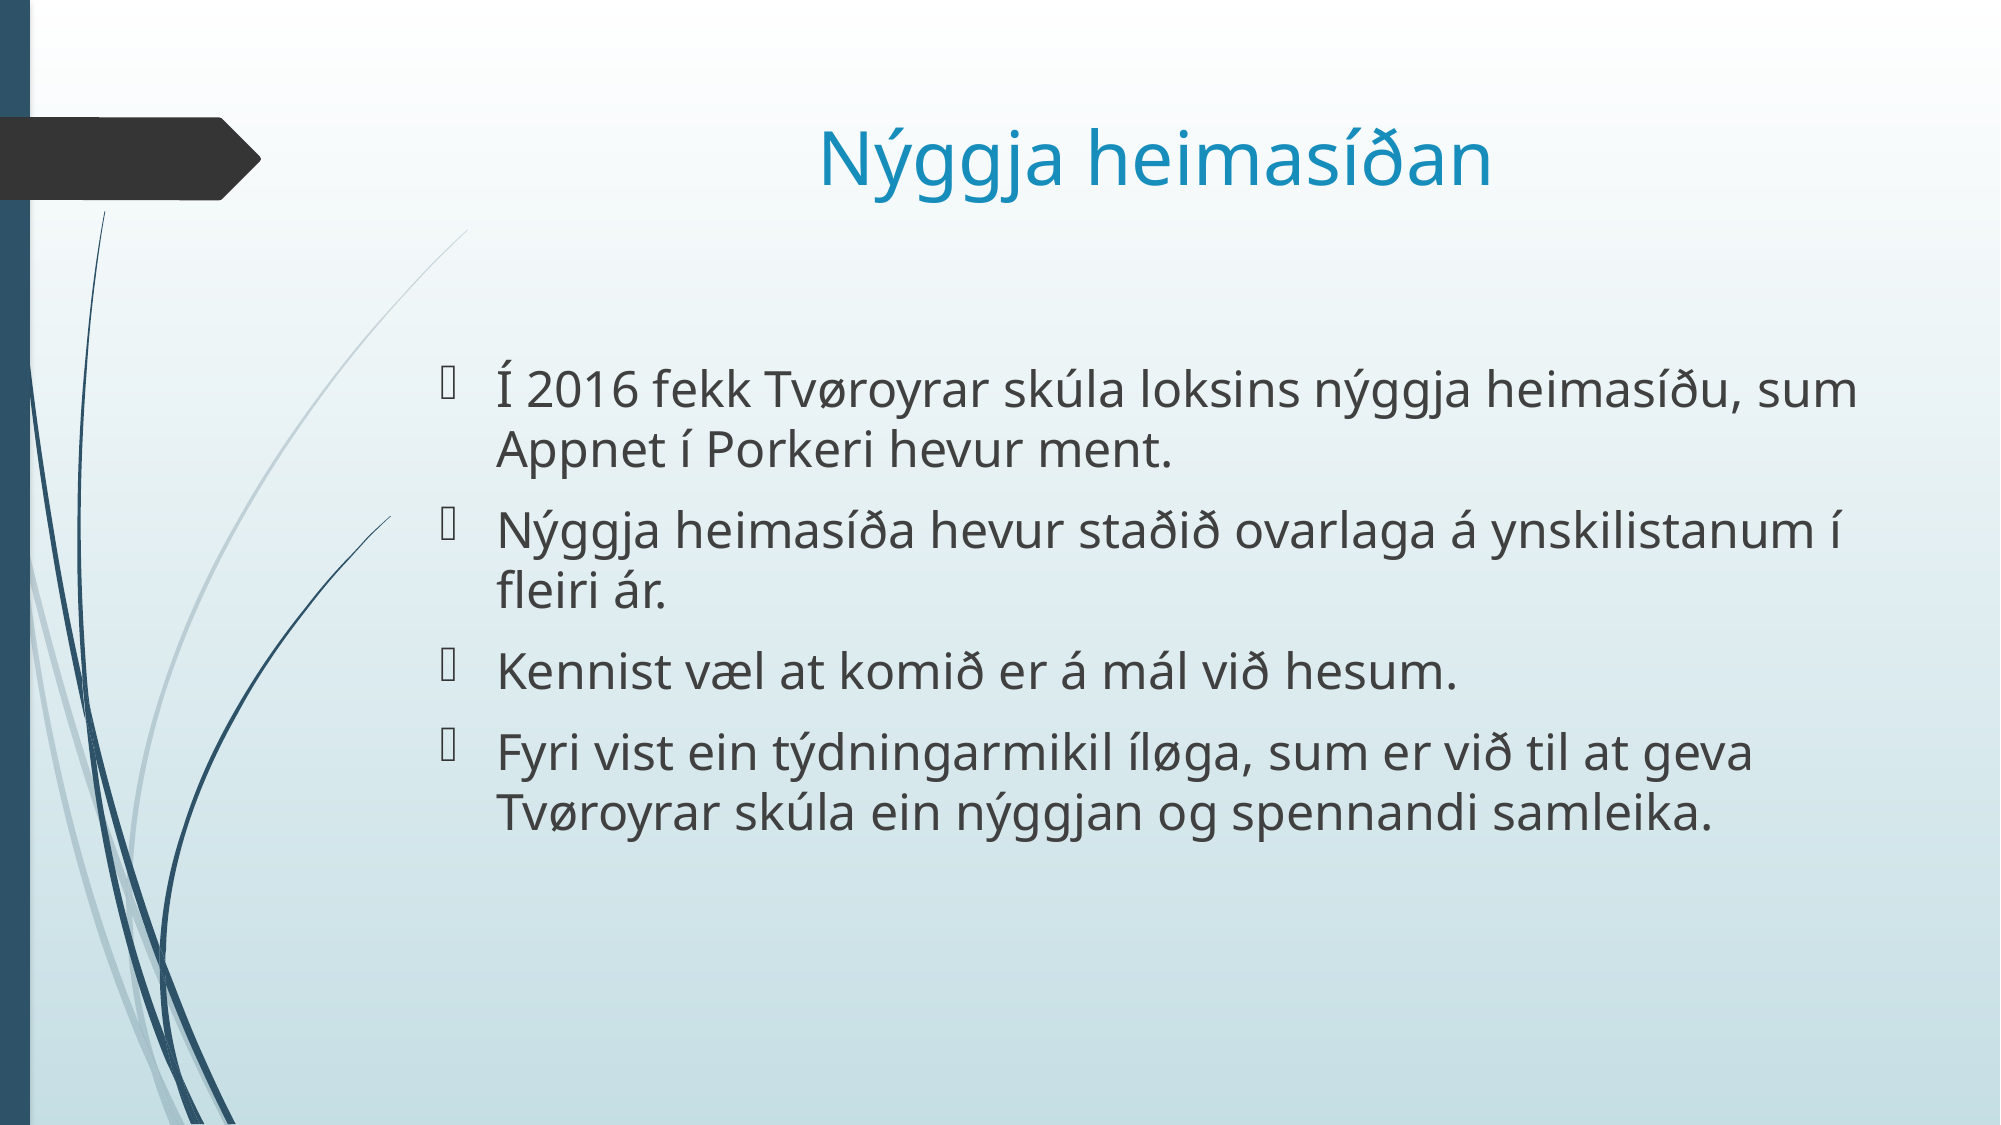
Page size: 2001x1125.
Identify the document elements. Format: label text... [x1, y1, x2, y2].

list Í 2016 fekk Tvøroyrar skúla loksins nýggja heimasíðu, sum Appnet í Porkeri hevur ment. Nýggja heimasíða hevur staðið ovarlaga á ynskilistanum í fleiri ár. Kennist væl at komið er á mál við hesum. Fyri vist ein týdningarmikil íløga, sum er við til at geva Tvøroyrar skúla ein nýggjan og spennandi samleika. [424, 350, 1888, 970]
title Nýggja heimasíðan [425, 102, 1888, 313]
